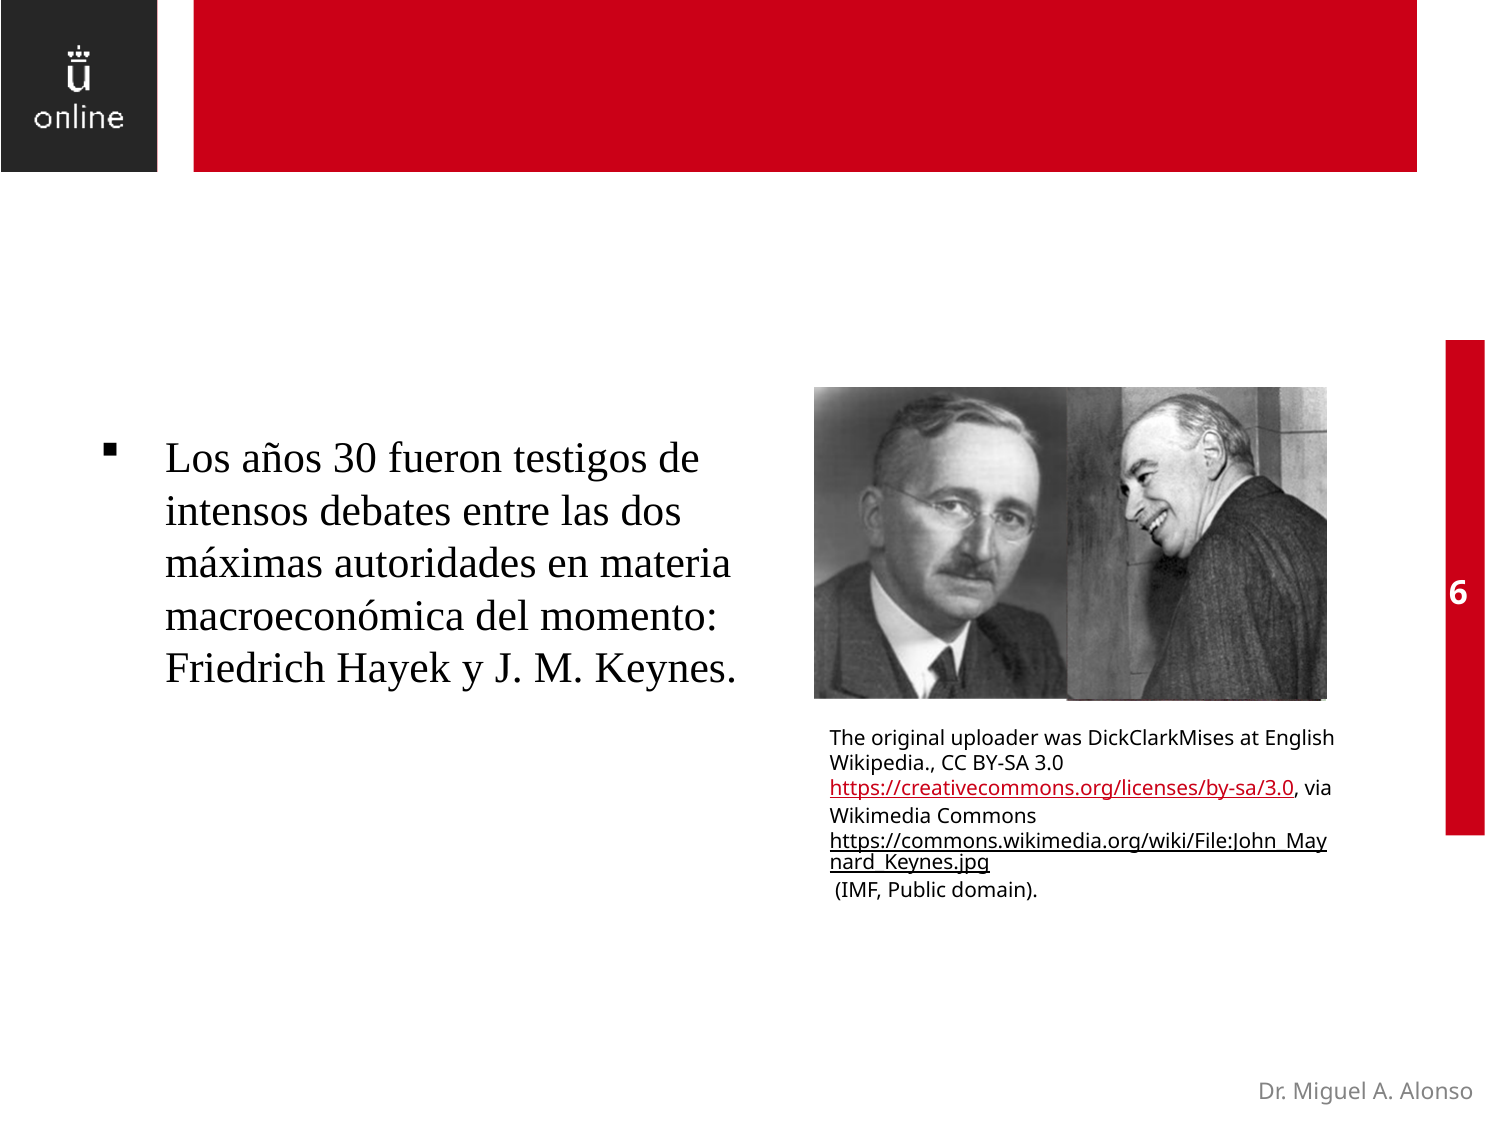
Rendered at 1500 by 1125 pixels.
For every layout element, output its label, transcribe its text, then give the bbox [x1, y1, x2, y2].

footer Dr. Miguel A. Alonso [503, 1060, 1490, 1121]
slide_number 6 [1416, 564, 1500, 624]
text_box Los años 30 fueron testigos de intensos debates entre las dos máximas autoridades en materia macroeconómica del momento: Friedrich Hayek y J. M. Keynes. [75, 421, 814, 699]
picture [17, 31, 141, 154]
text_box The original uploader was DickClarkMises at English Wikipedia., CC BY-SA 3.0 https://creativecommons.org/licenses/by-sa/3.0, via Wikimedia Commons https://commons.wikimedia.org/wiki/File:John_Maynard_Keynes.jpg (IMF, Public domain). [814, 717, 1352, 889]
picture [814, 387, 1328, 703]
